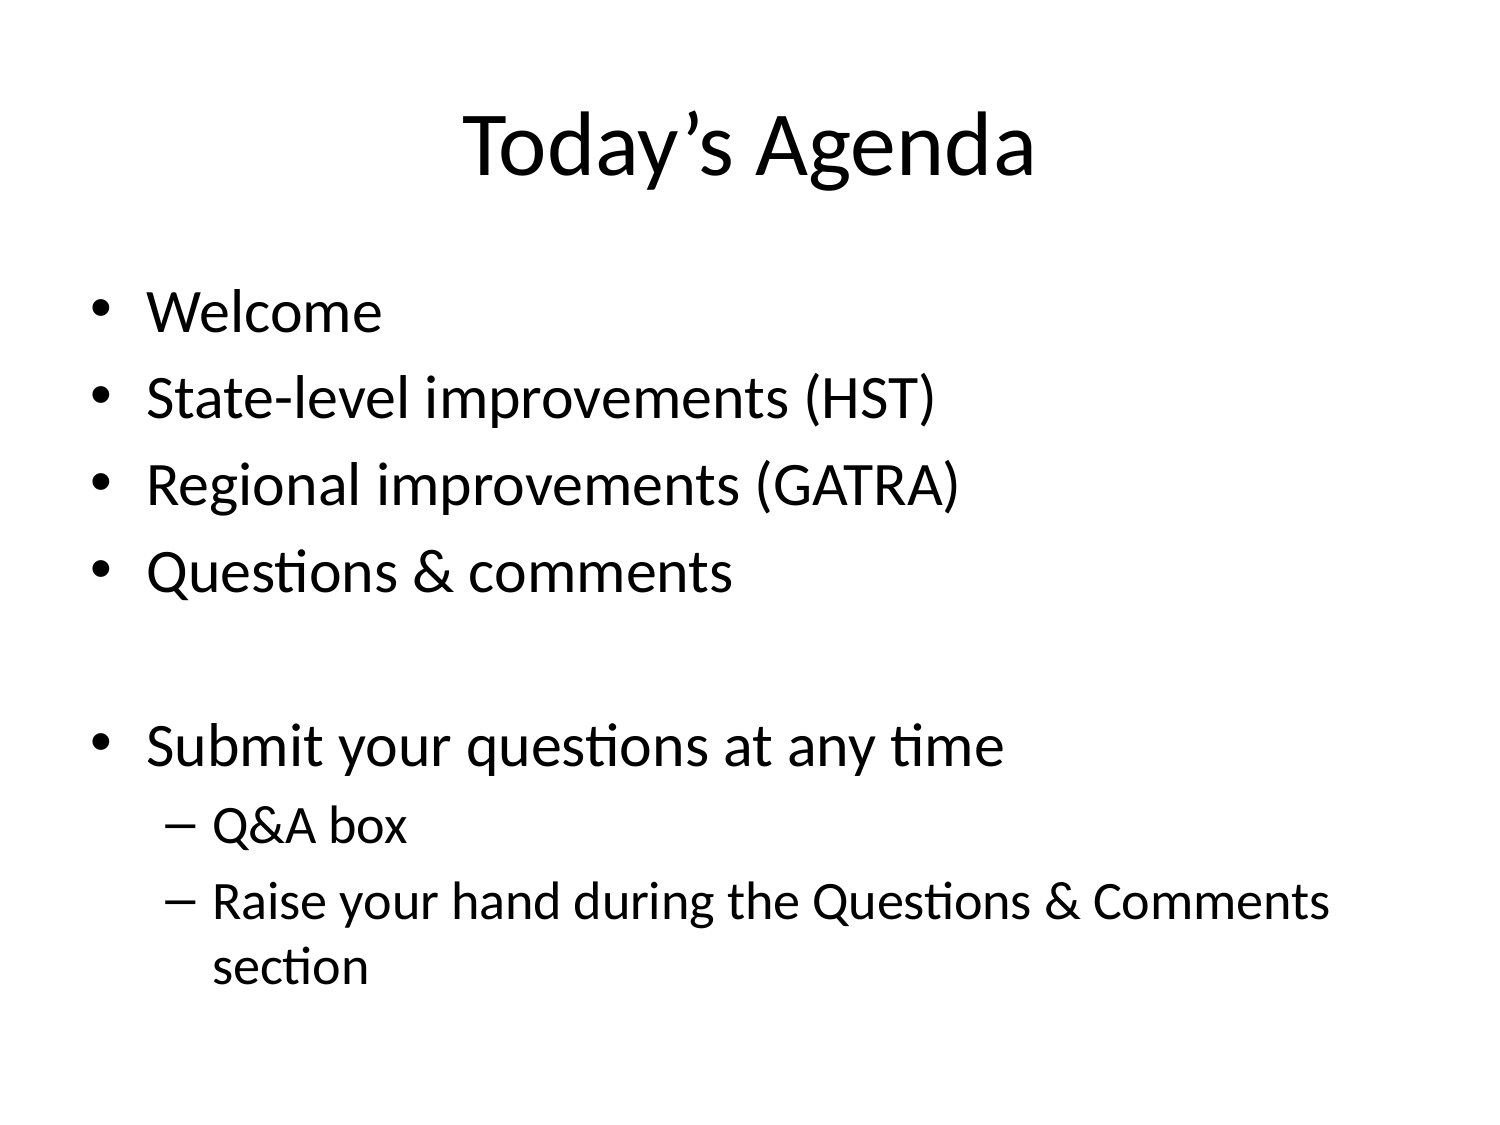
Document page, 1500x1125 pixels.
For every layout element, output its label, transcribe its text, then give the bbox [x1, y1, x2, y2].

title Today’s Agenda [75, 45, 1425, 233]
list Welcome State-level improvements (HST) Regional improvements (GATRA) Questions & comments Submit your questions at any time Q&A box Raise your hand during the Questions & Comments section [75, 262, 1425, 1005]
